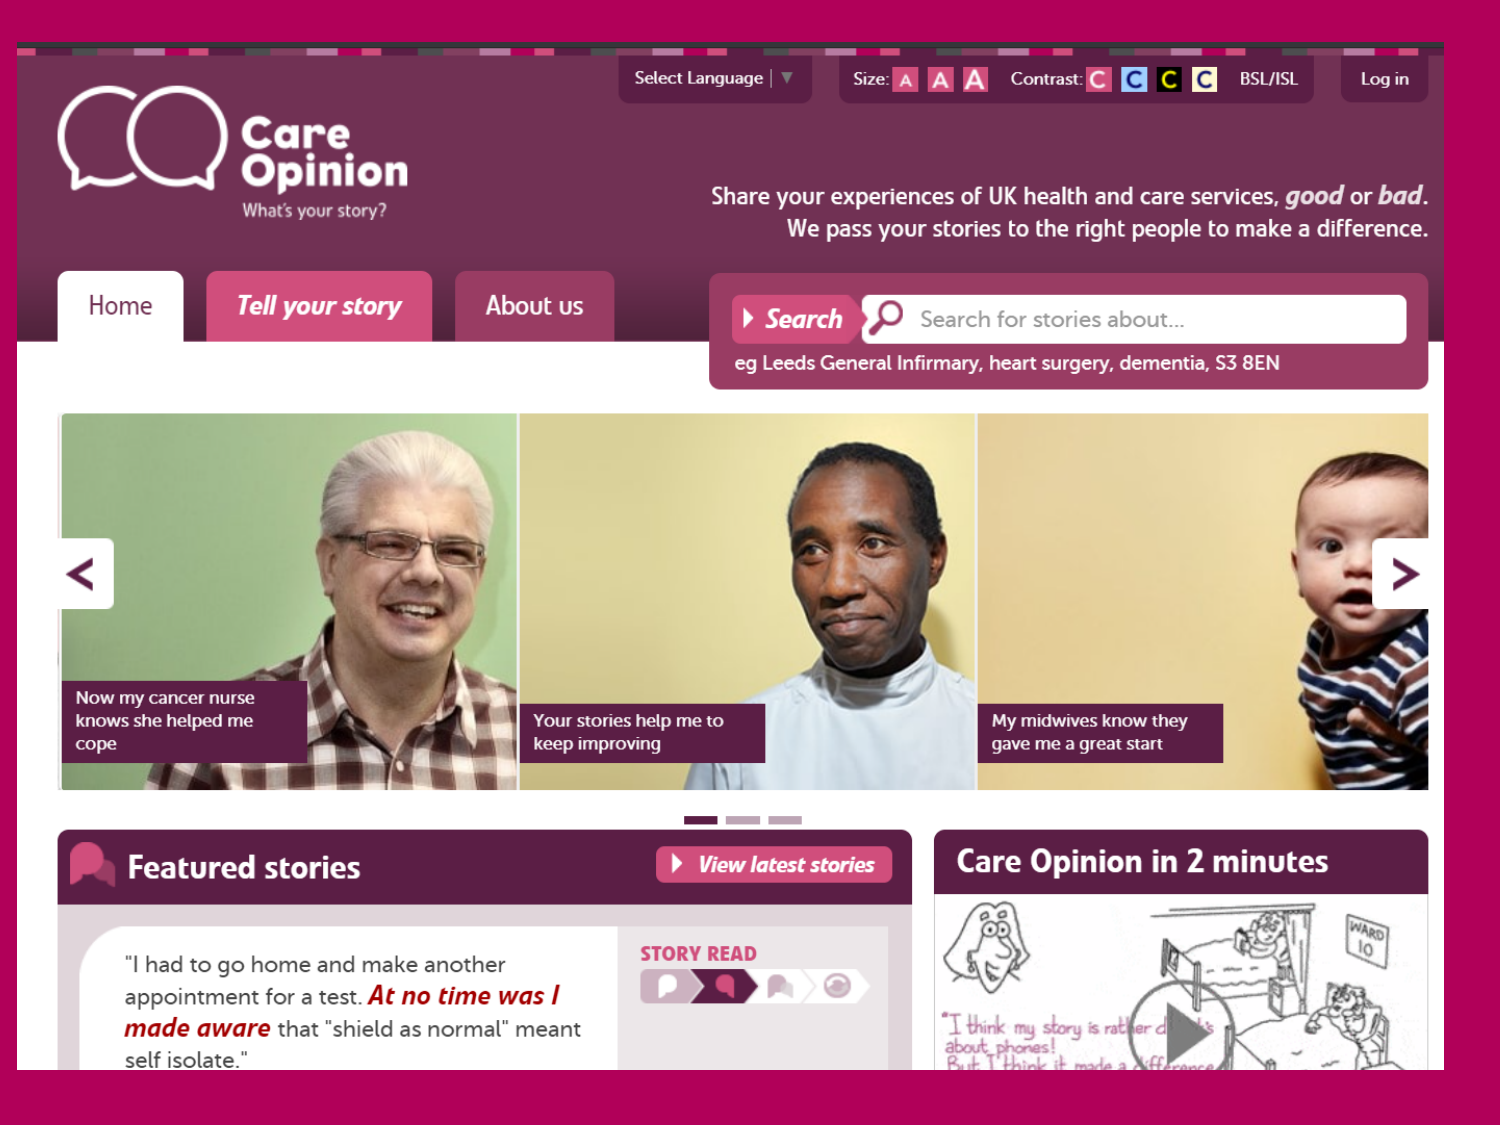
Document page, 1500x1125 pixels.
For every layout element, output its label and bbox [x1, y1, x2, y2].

picture [17, 42, 1444, 1070]
